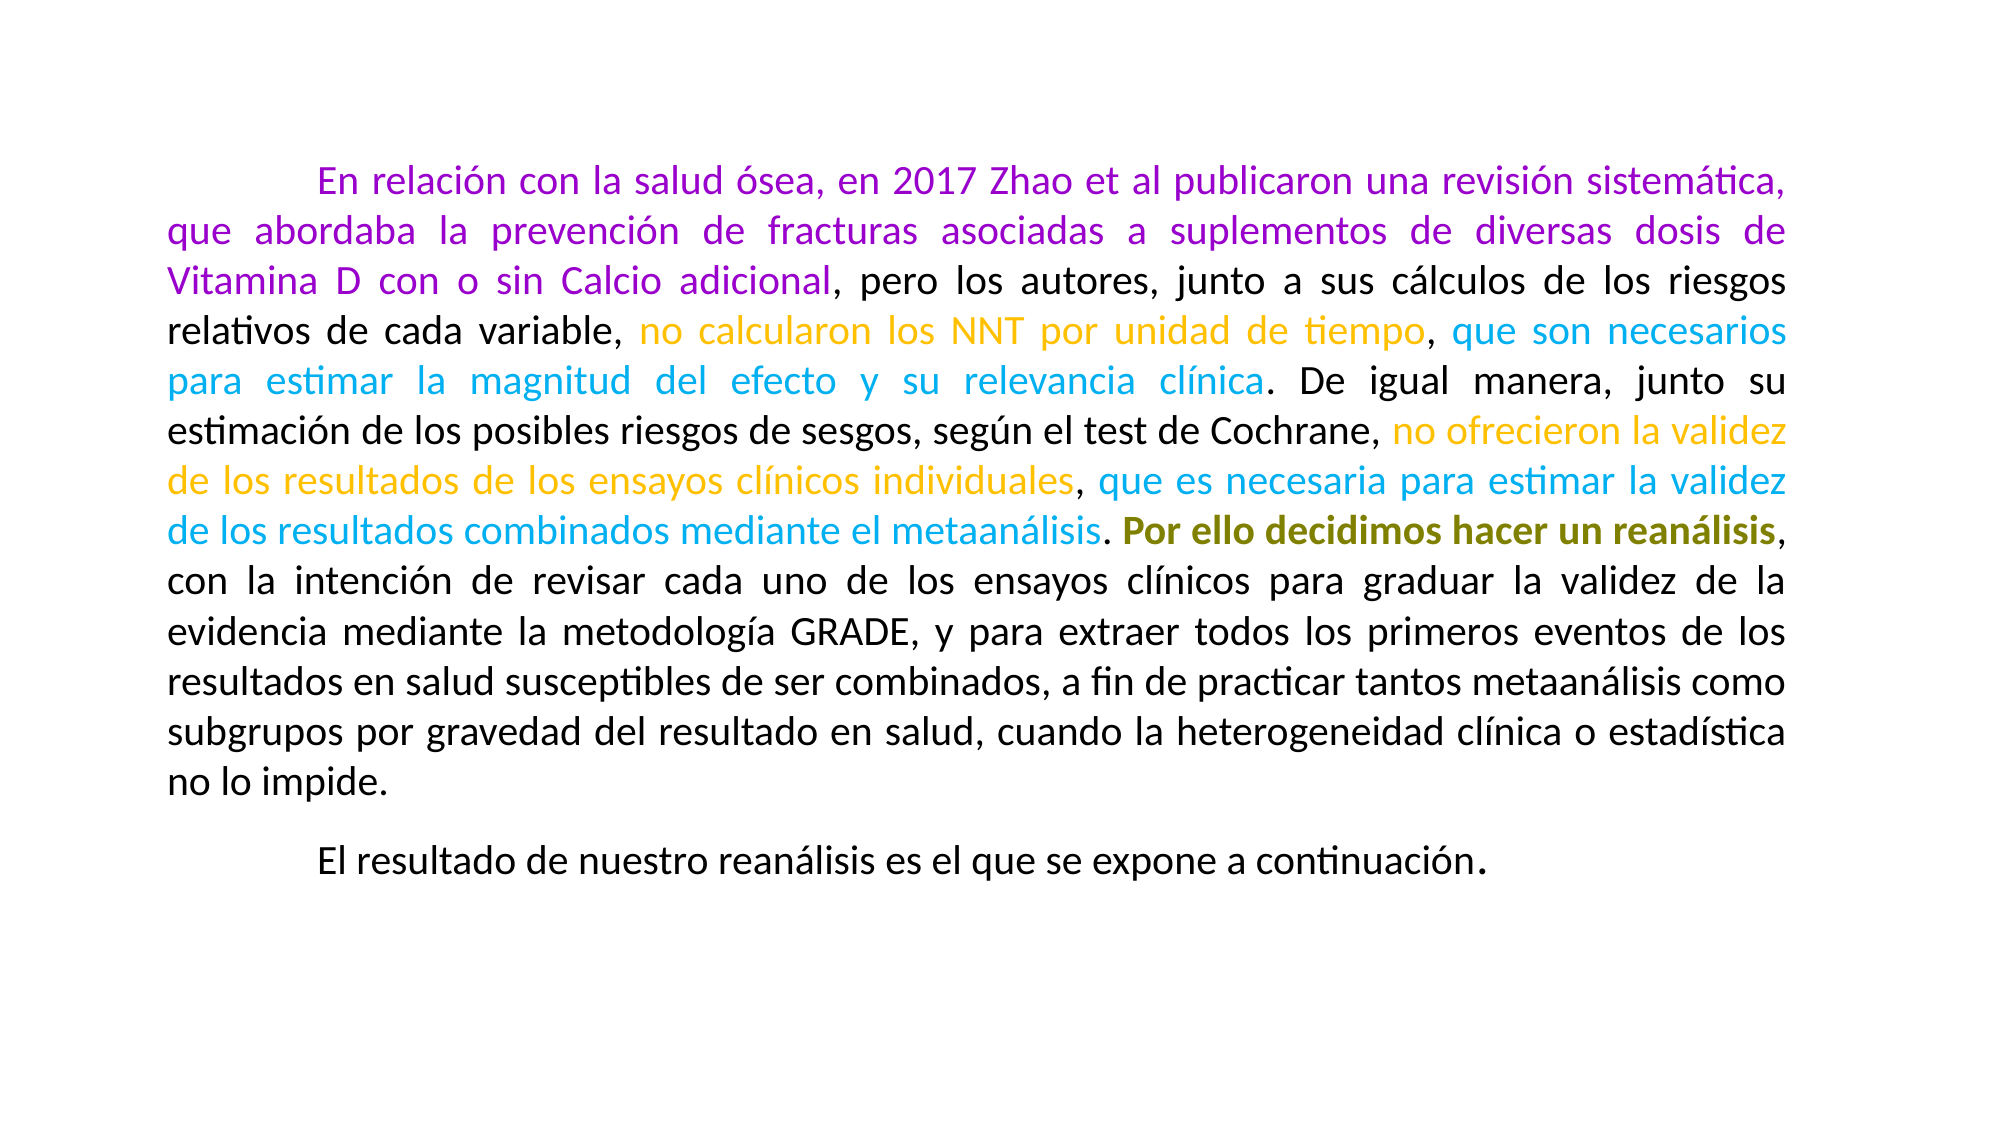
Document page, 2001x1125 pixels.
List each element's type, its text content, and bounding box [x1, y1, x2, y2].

subtitle En relación con la salud ósea, en 2017 Zhao et al publicaron una revisión sistemática, que abordaba la prevención de fracturas asociadas a suplementos de diversas dosis de Vitamina D con o sin Calcio adicional, pero los autores, junto a sus cálculos de los riesgos relativos de cada variable, no calcularon los NNT por unidad de tiempo, que son necesarios para estimar la magnitud del efecto y su relevancia clínica. De igual manera, junto su estimación de los posibles riesgos de sesgos, según el test de Cochrane, no ofrecieron la validez de los resultados de los ensayos clínicos individuales, que es necesaria para estimar la validez de los resultados combinados mediante el metaanálisis. Por ello decidimos hacer un reanálisis, con la intención de revisar cada uno de los ensayos clínicos para graduar la validez de la evidencia mediante la metodología GRADE, y para extraer todos los primeros eventos de los resultados en salud susceptibles de ser combinados, a fin de practicar tantos metaanálisis como subgrupos por gravedad del resultado en salud, cuando la heterogeneidad clínica o estadística no lo impide. El resultado de nuestro reanálisis es el que se expone a continuación. [152, 145, 1803, 980]
